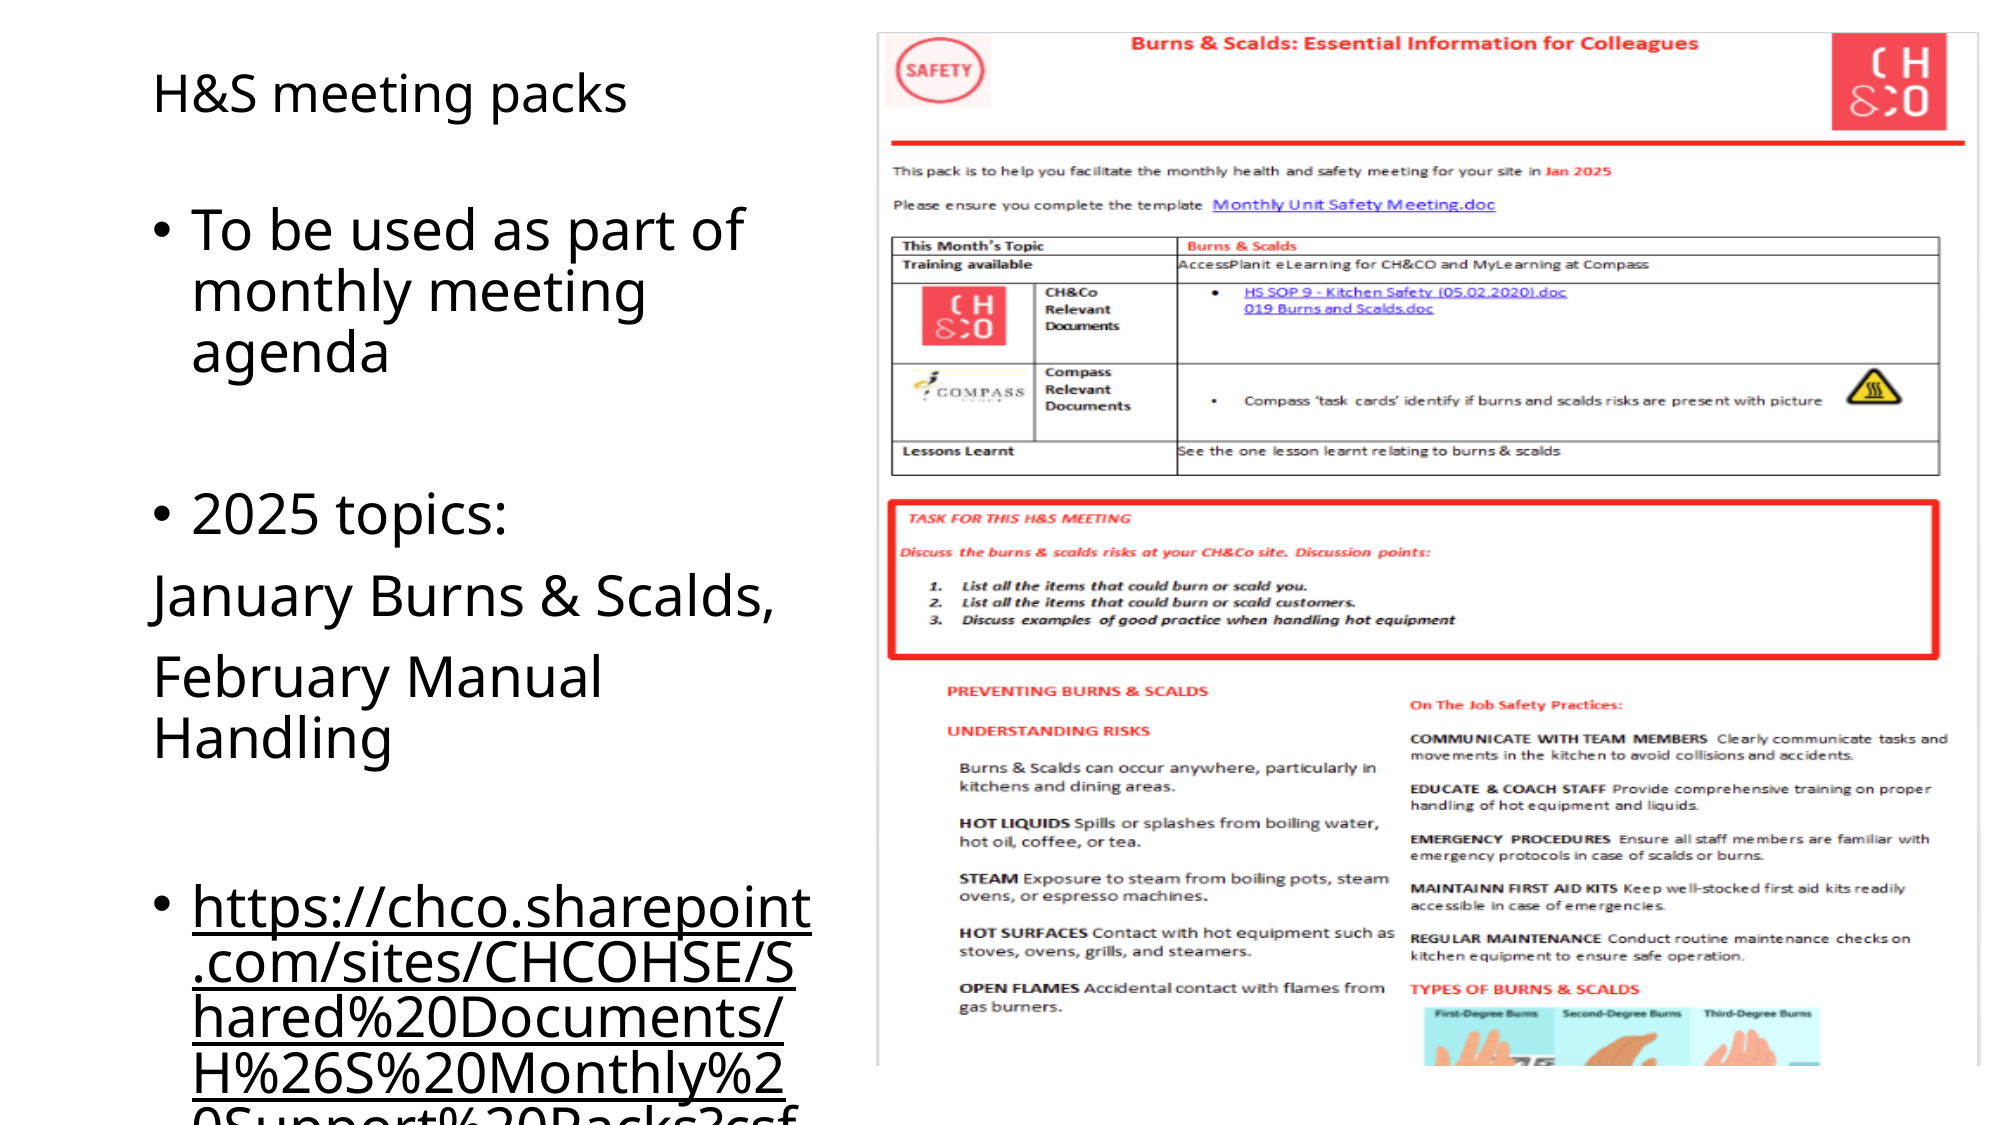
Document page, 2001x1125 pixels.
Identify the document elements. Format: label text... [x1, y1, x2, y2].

title H&S meeting packs [137, 59, 875, 195]
list To be used as part of monthly meeting agenda 2025 topics: January Burns & Scalds, February Manual Handling https://chco.sharepoint.com/sites/CHCOHSE/Shared%20Documents/H%26S%20Monthly%20Support%20Packs?csf=1&web=1&e=qfgKjo [137, 194, 831, 1014]
picture [875, 31, 1981, 1066]
